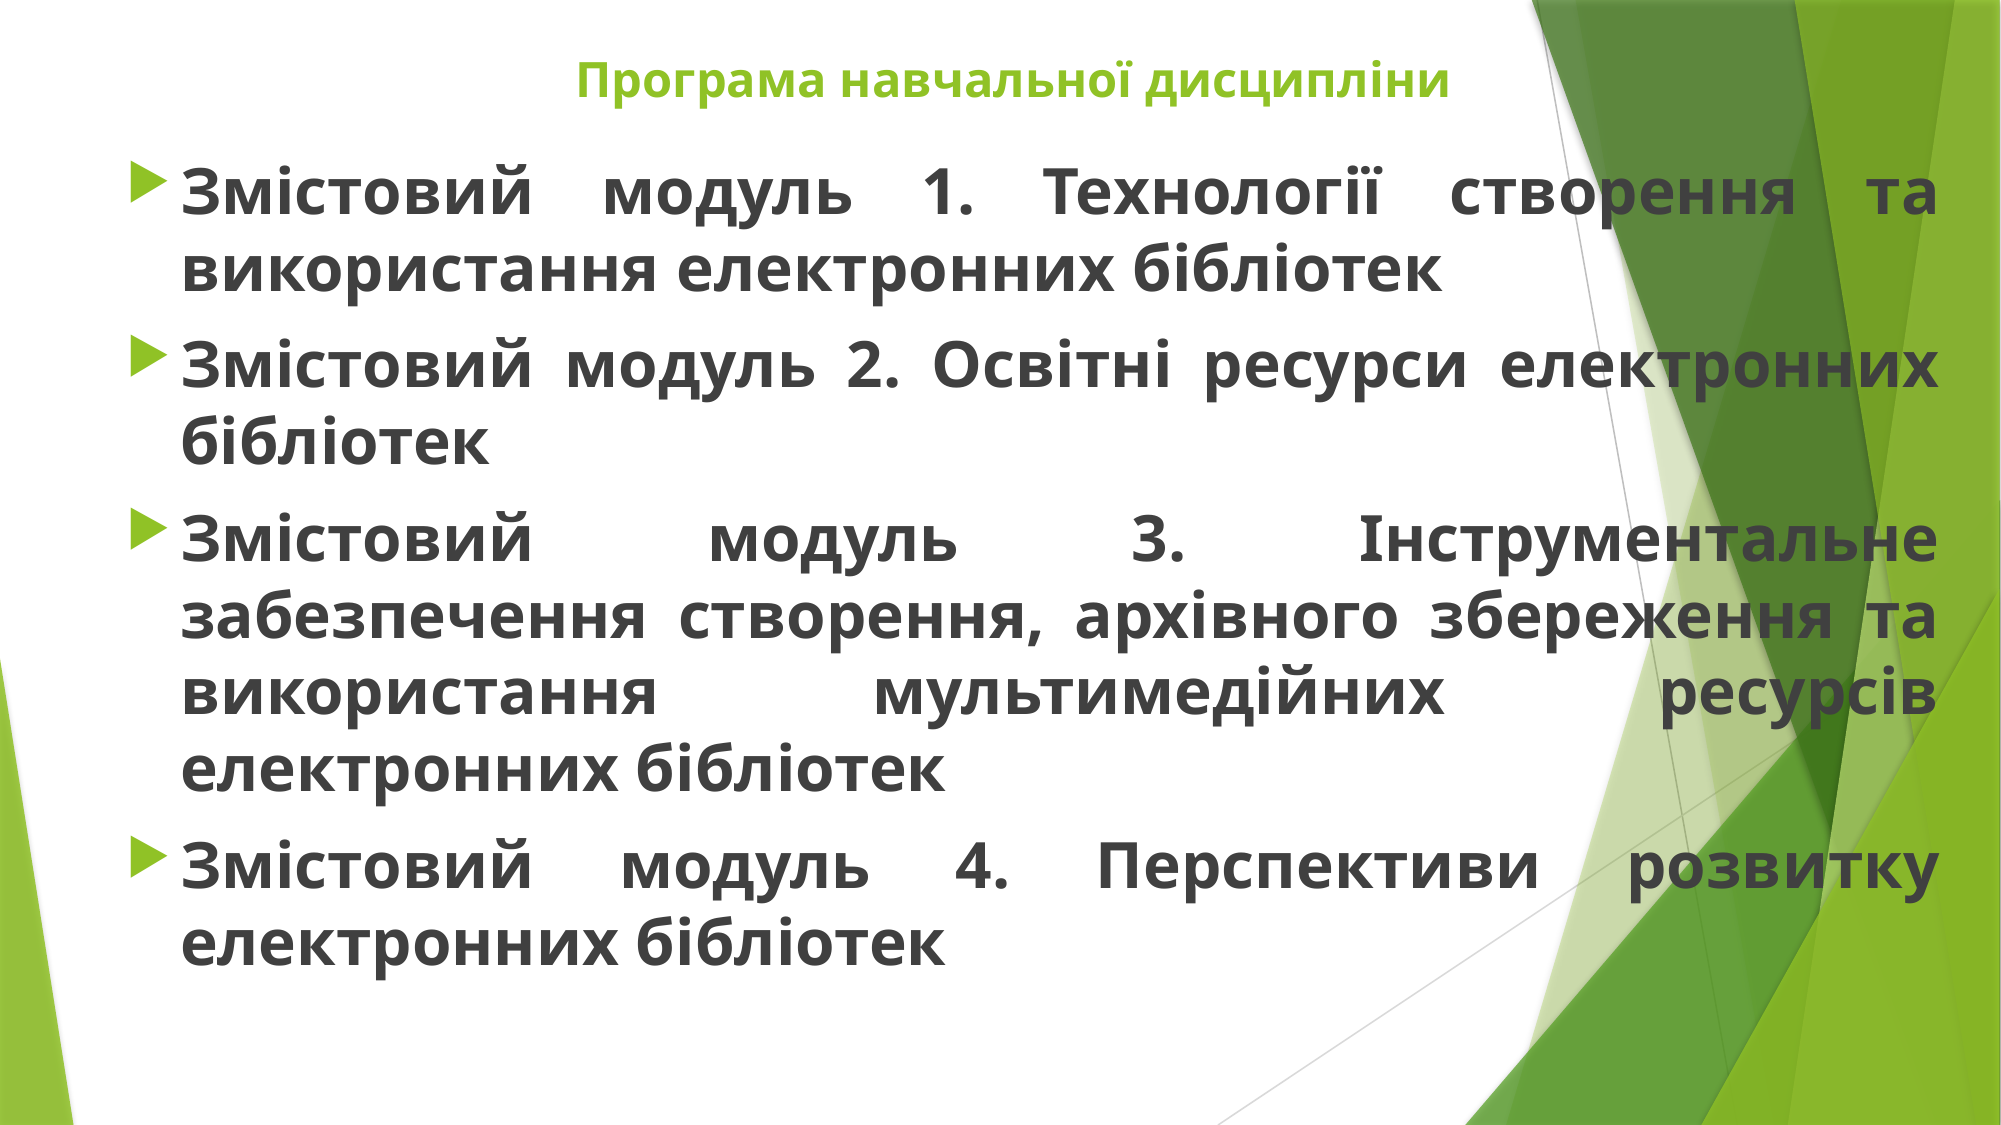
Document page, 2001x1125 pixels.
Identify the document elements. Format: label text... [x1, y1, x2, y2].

title Програма навчальної дисципліни [111, 41, 1916, 142]
list Змістовий модуль 1. Технології створення та використання електронних бібліотек Змістовий модуль 2. Освітні ресурси електронних бібліотек Змістовий модуль 3. Інструментальне забезпечення створення, архівного збереження та використання мультимедійних ресурсів електронних бібліотек Змістовий модуль 4. Перспективи розвитку електронних бібліотек [111, 142, 1956, 992]
